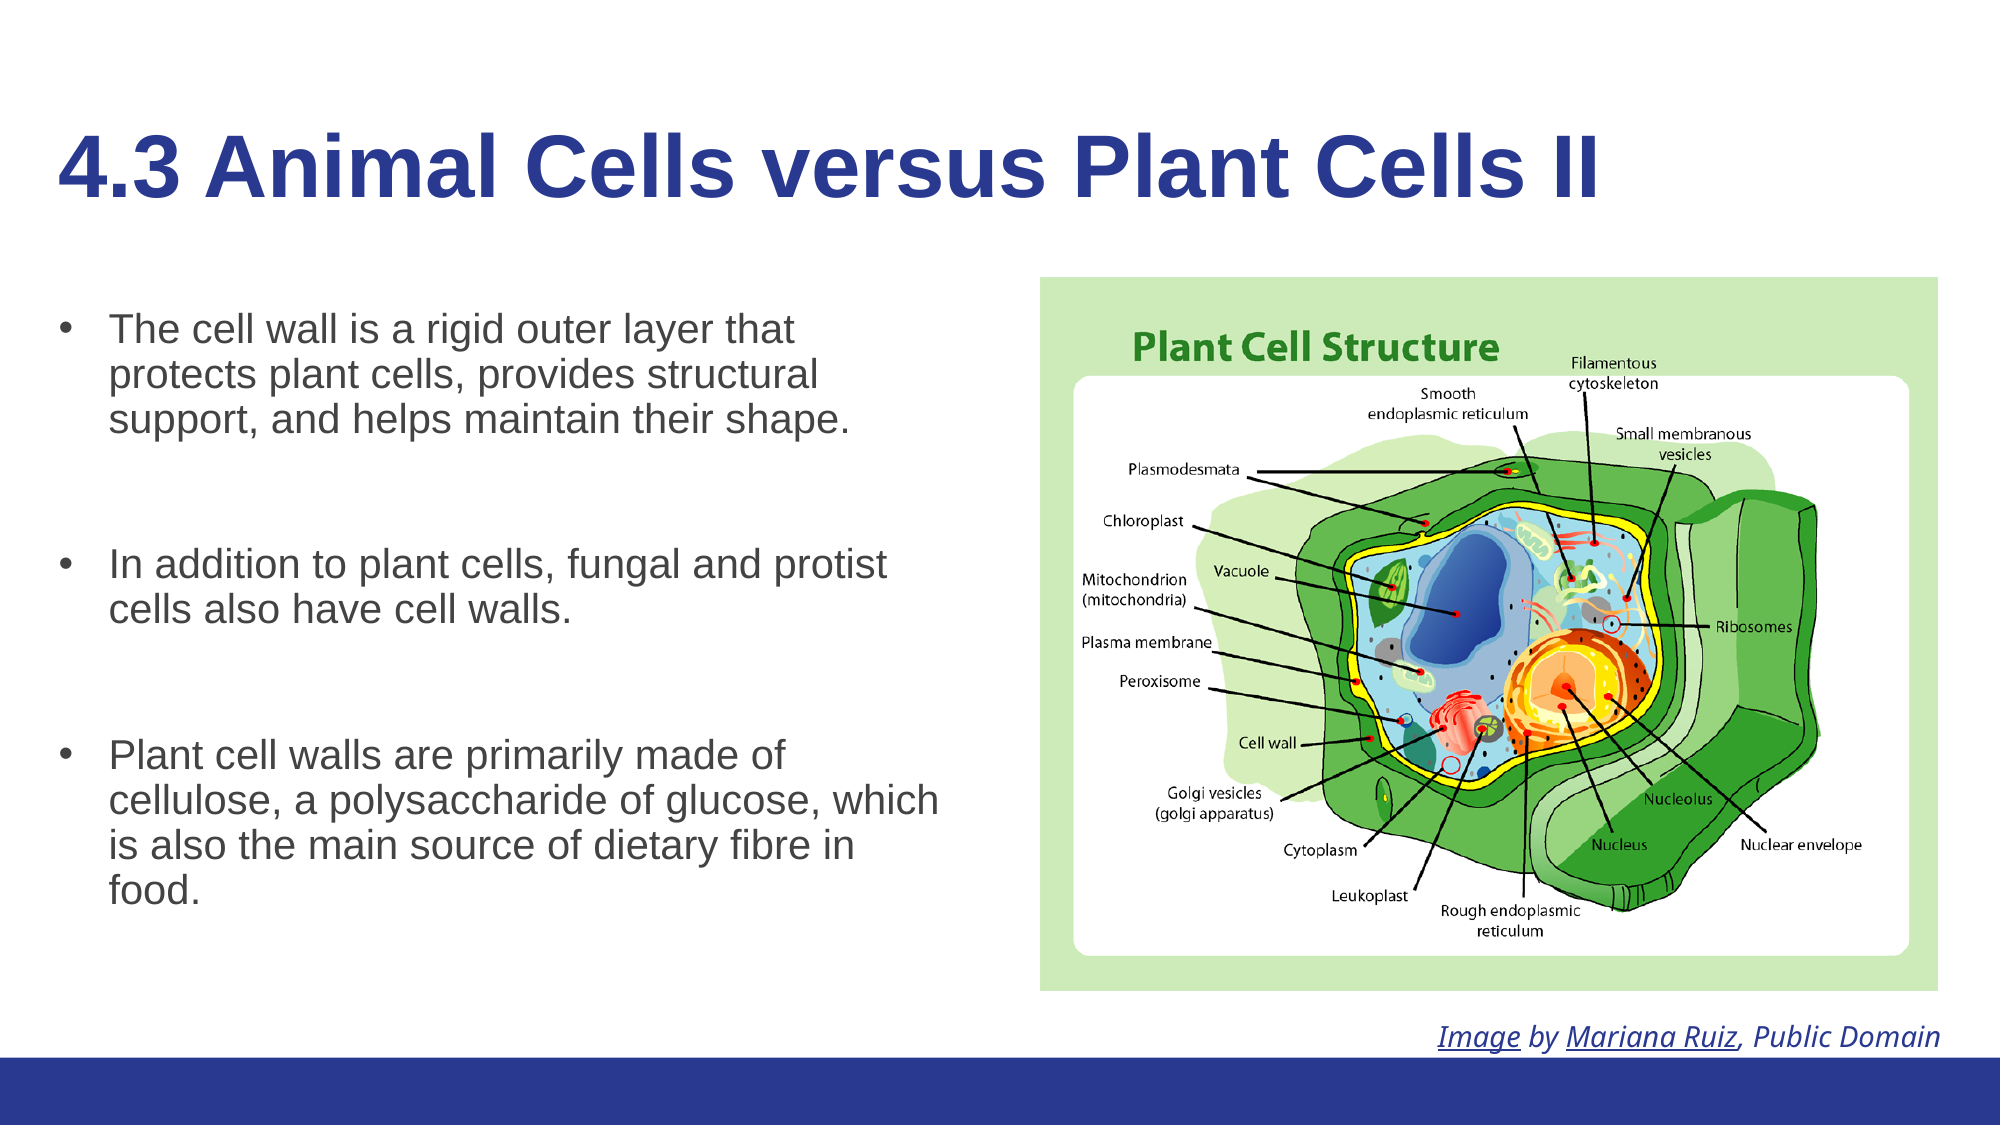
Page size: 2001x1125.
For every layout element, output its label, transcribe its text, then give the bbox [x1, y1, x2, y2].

text_box Image by Mariana Ruiz, Public Domain [1365, 1010, 1957, 1065]
picture [1040, 276, 1938, 992]
title 4.3 Animal Cells versus Plant Cells II [43, 60, 1948, 278]
list The cell wall is a rigid outer layer that protects plant cells, provides structural support, and helps maintain their shape. In addition to plant cells, fungal and protist cells also have cell walls. Plant cell walls are primarily made of cellulose, a polysaccharide of glucose, which is also the main source of dietary fibre in food. [43, 299, 959, 1014]
